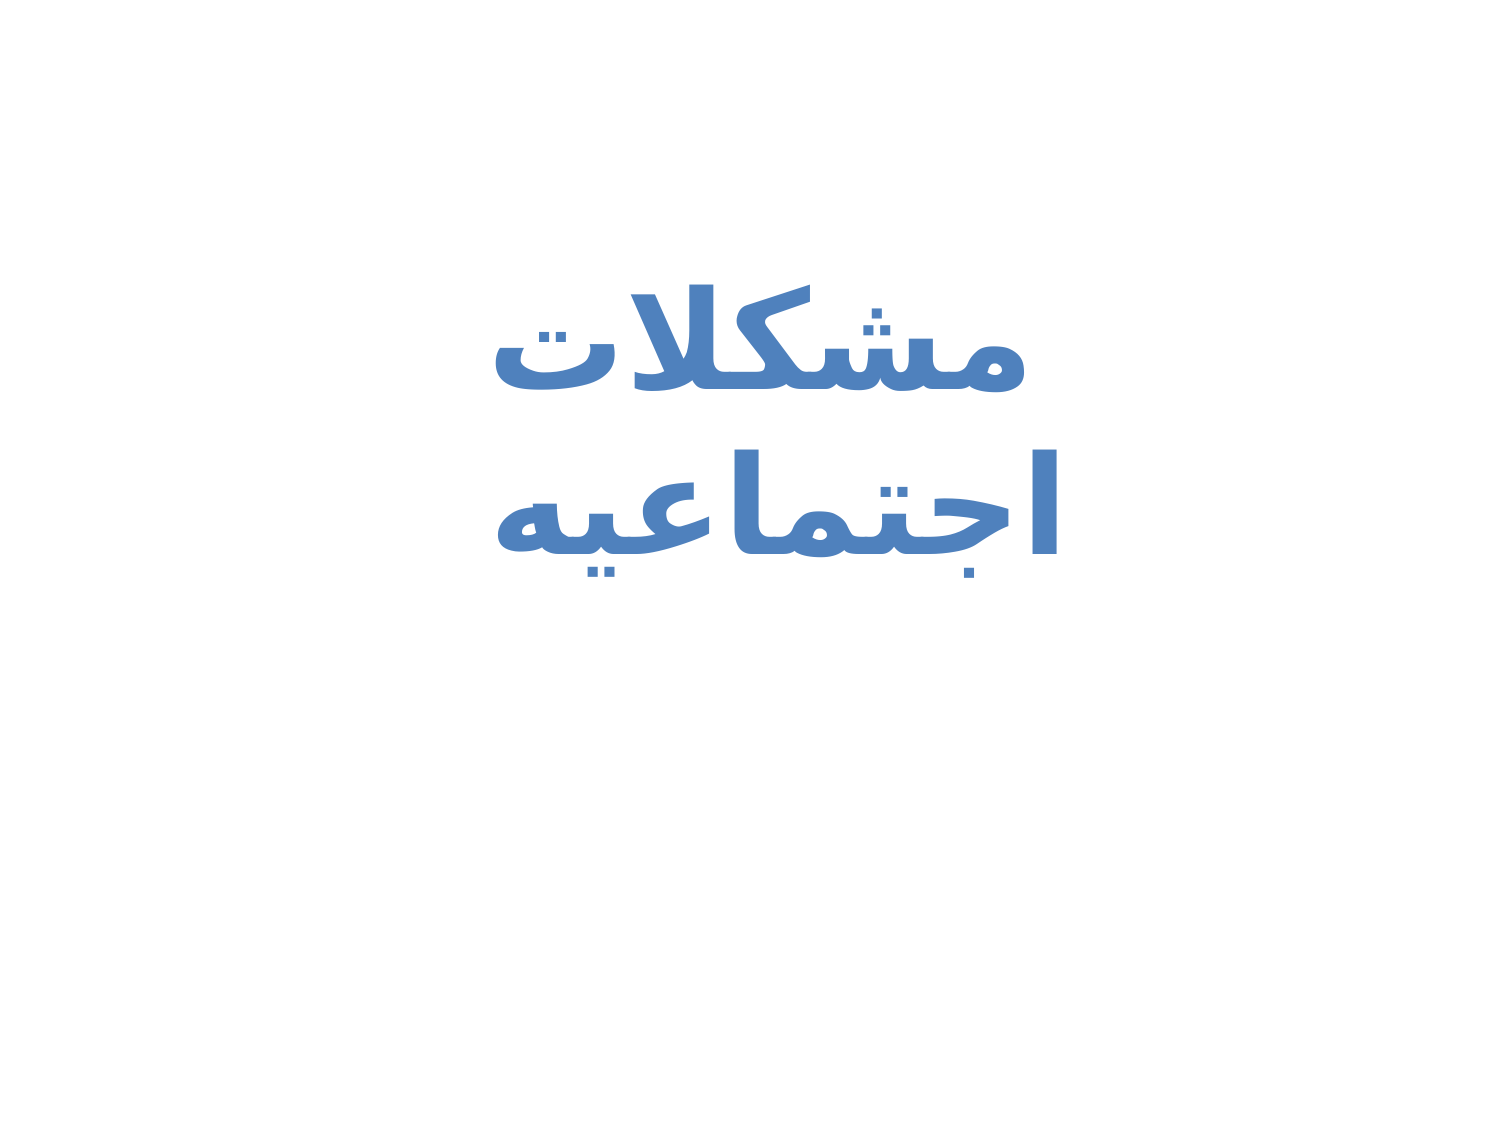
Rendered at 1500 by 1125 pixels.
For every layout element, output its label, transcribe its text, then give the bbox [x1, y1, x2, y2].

title مشكلات اجتماعيه [230, 349, 1293, 650]
